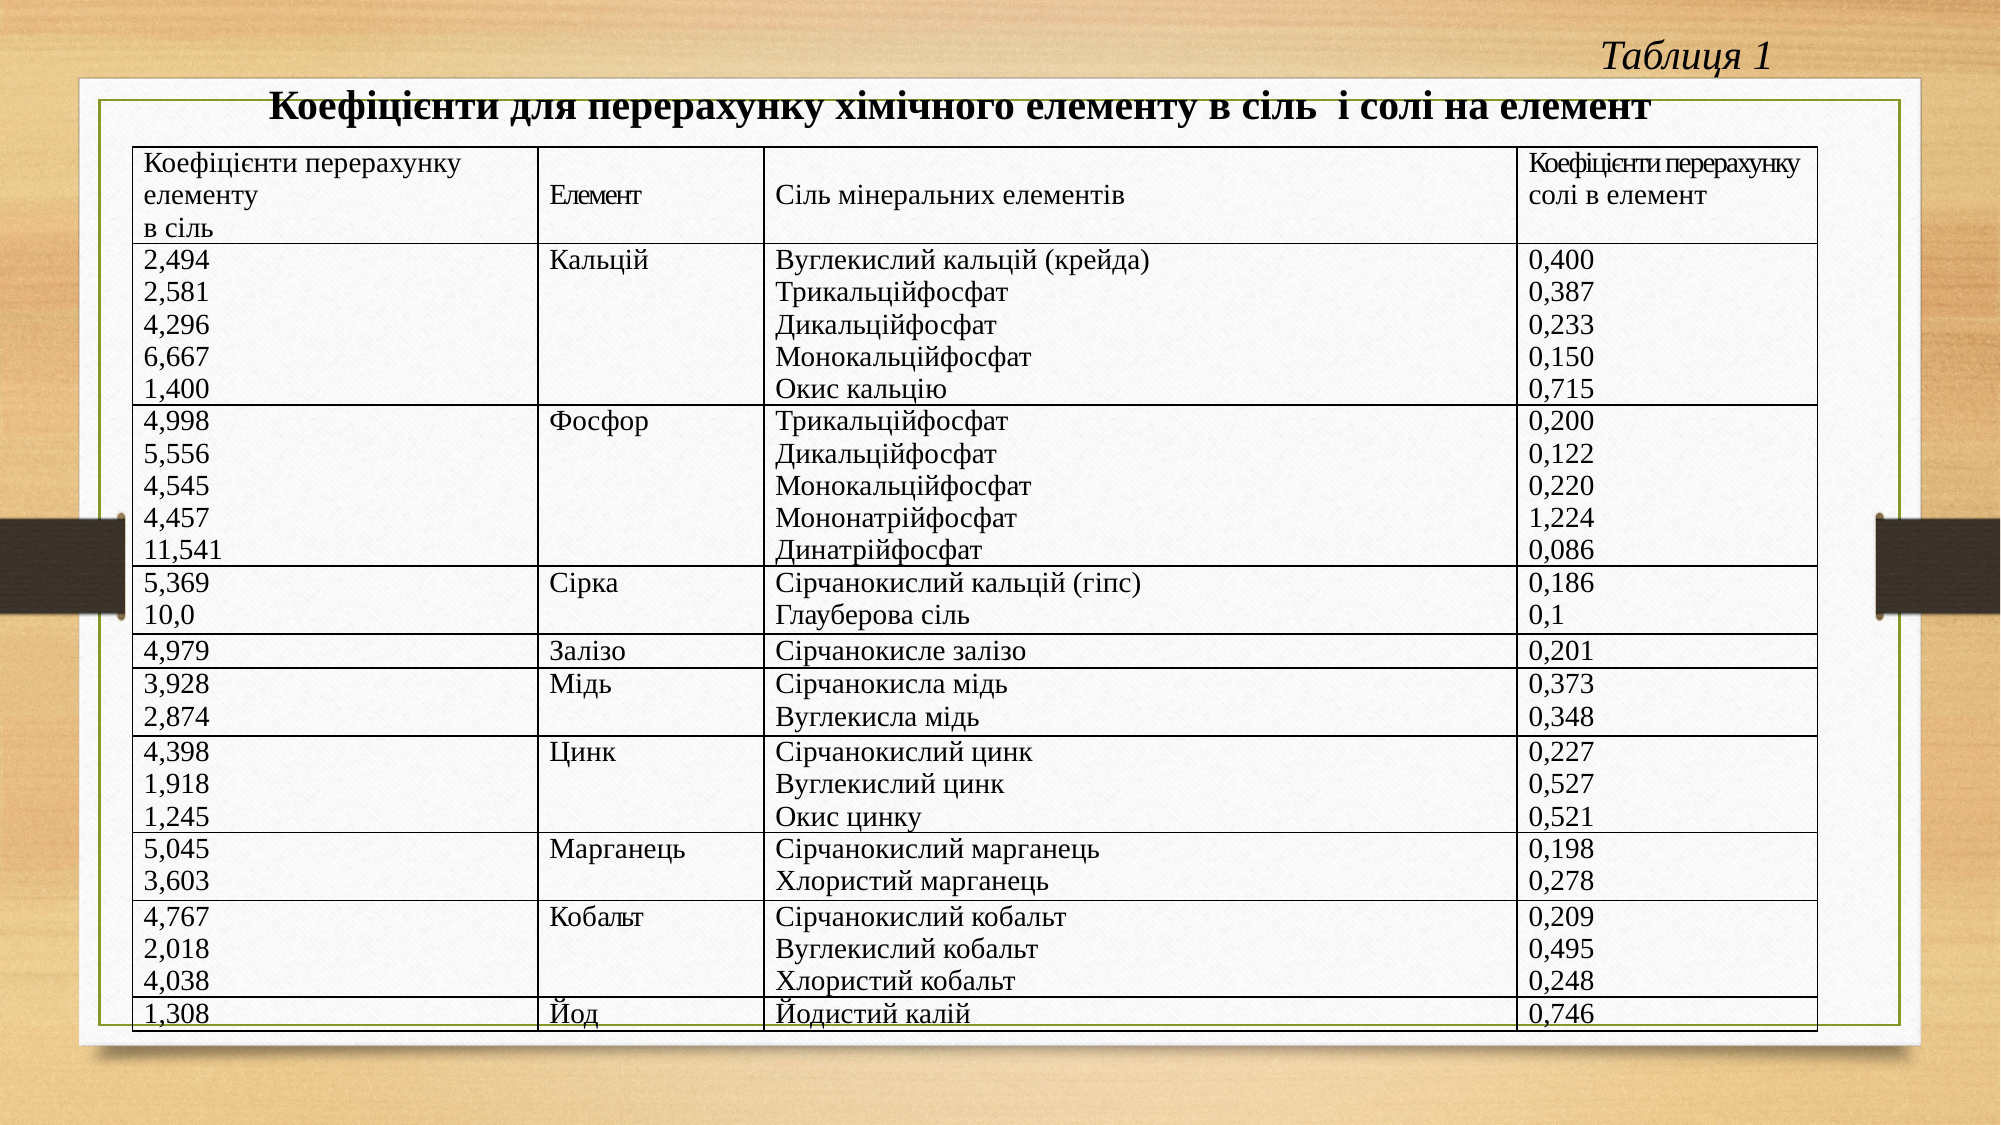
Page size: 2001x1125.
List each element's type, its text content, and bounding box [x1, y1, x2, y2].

table_cell 0,209 0,495 0,248 [1518, 901, 1817, 996]
table_cell 0,227 0,527 0,521 [1518, 737, 1817, 832]
table_cell Сірчанокисле залізо [765, 635, 1516, 667]
table_cell Сірка [539, 567, 763, 633]
table_cell 0,201 [1518, 635, 1817, 667]
table_cell 5,369 10,0 [133, 567, 537, 633]
table_cell 2,494 2,581 4,296 6,667 1,400 [133, 244, 537, 404]
picture [0, 0, 2001, 1125]
table_cell Трикальційфосфат Дикальційфосфат Монокальційфосфат Мононатрійфосфат Динатрійфосфат [765, 406, 1516, 565]
table_cell 0,198 0,278 [1518, 833, 1817, 900]
table_cell 3,928 2,874 [133, 669, 537, 735]
table_cell Йод [539, 998, 763, 1030]
table_cell Сірчанокислий кобальт Вуглекислий кобальт Хлористий кобальт [765, 901, 1516, 996]
table_header Елемент [539, 148, 763, 243]
table_cell Йодистий калій [765, 998, 1516, 1030]
table_cell Сірчанокислий цинк Вуглекислий цинк Окиc цинку [765, 737, 1516, 832]
table_header Сіль мінеральних елементів [765, 148, 1516, 243]
table_cell 5,045 3,603 [133, 833, 537, 900]
table_cell 4,979 [133, 635, 537, 667]
table_header Коефіцієнти перерахунку елементу в сіль [133, 148, 537, 243]
table_cell 0,373 0,348 [1518, 669, 1817, 735]
text_box Таблиця 1 Коефіцієнти для перерахунку хімічного елементу в сіль і солі на елемент [132, 20, 1789, 136]
table_cell Мідь [539, 669, 763, 735]
table_cell Цинк [539, 737, 763, 832]
table_cell Марганець [539, 833, 763, 900]
table_cell Залізо [539, 635, 763, 667]
table_cell Кобальт [539, 901, 763, 996]
table_cell 4,998 5,556 4,545 4,457 11,541 [133, 406, 537, 565]
table_cell Вуглекислий кальцій (крейда) Трикальційфосфат Дикальційфосфат Монокальційфосфат Окис кальцію [765, 244, 1516, 404]
table_cell 4,767 2,018 4,038 [133, 901, 537, 996]
table_cell Сірчанокисла мідь Вуглекисла мідь [765, 669, 1516, 735]
table_cell Кальцій [539, 244, 763, 404]
table_cell Фосфор [539, 406, 763, 565]
table_header Коефіцієнти перерахунку солі в елемент [1518, 148, 1817, 243]
table_cell Сірчанокислий кальцій (гіпс) Глауберова сіль [765, 567, 1516, 633]
table_cell 0,400 0,387 0,233 0,150 0,715 [1518, 244, 1817, 404]
table_cell 0,200 0,122 0,220 1,224 0,086 [1518, 406, 1817, 565]
table_cell 0,186 0,1 [1518, 567, 1817, 633]
table_cell 4,398 1,918 1,245 [133, 737, 537, 832]
table_cell 0,746 [1518, 998, 1817, 1030]
table_cell 1,308 [133, 998, 537, 1030]
table_cell Сірчанокислий марганець Хлористий марганець [765, 833, 1516, 900]
